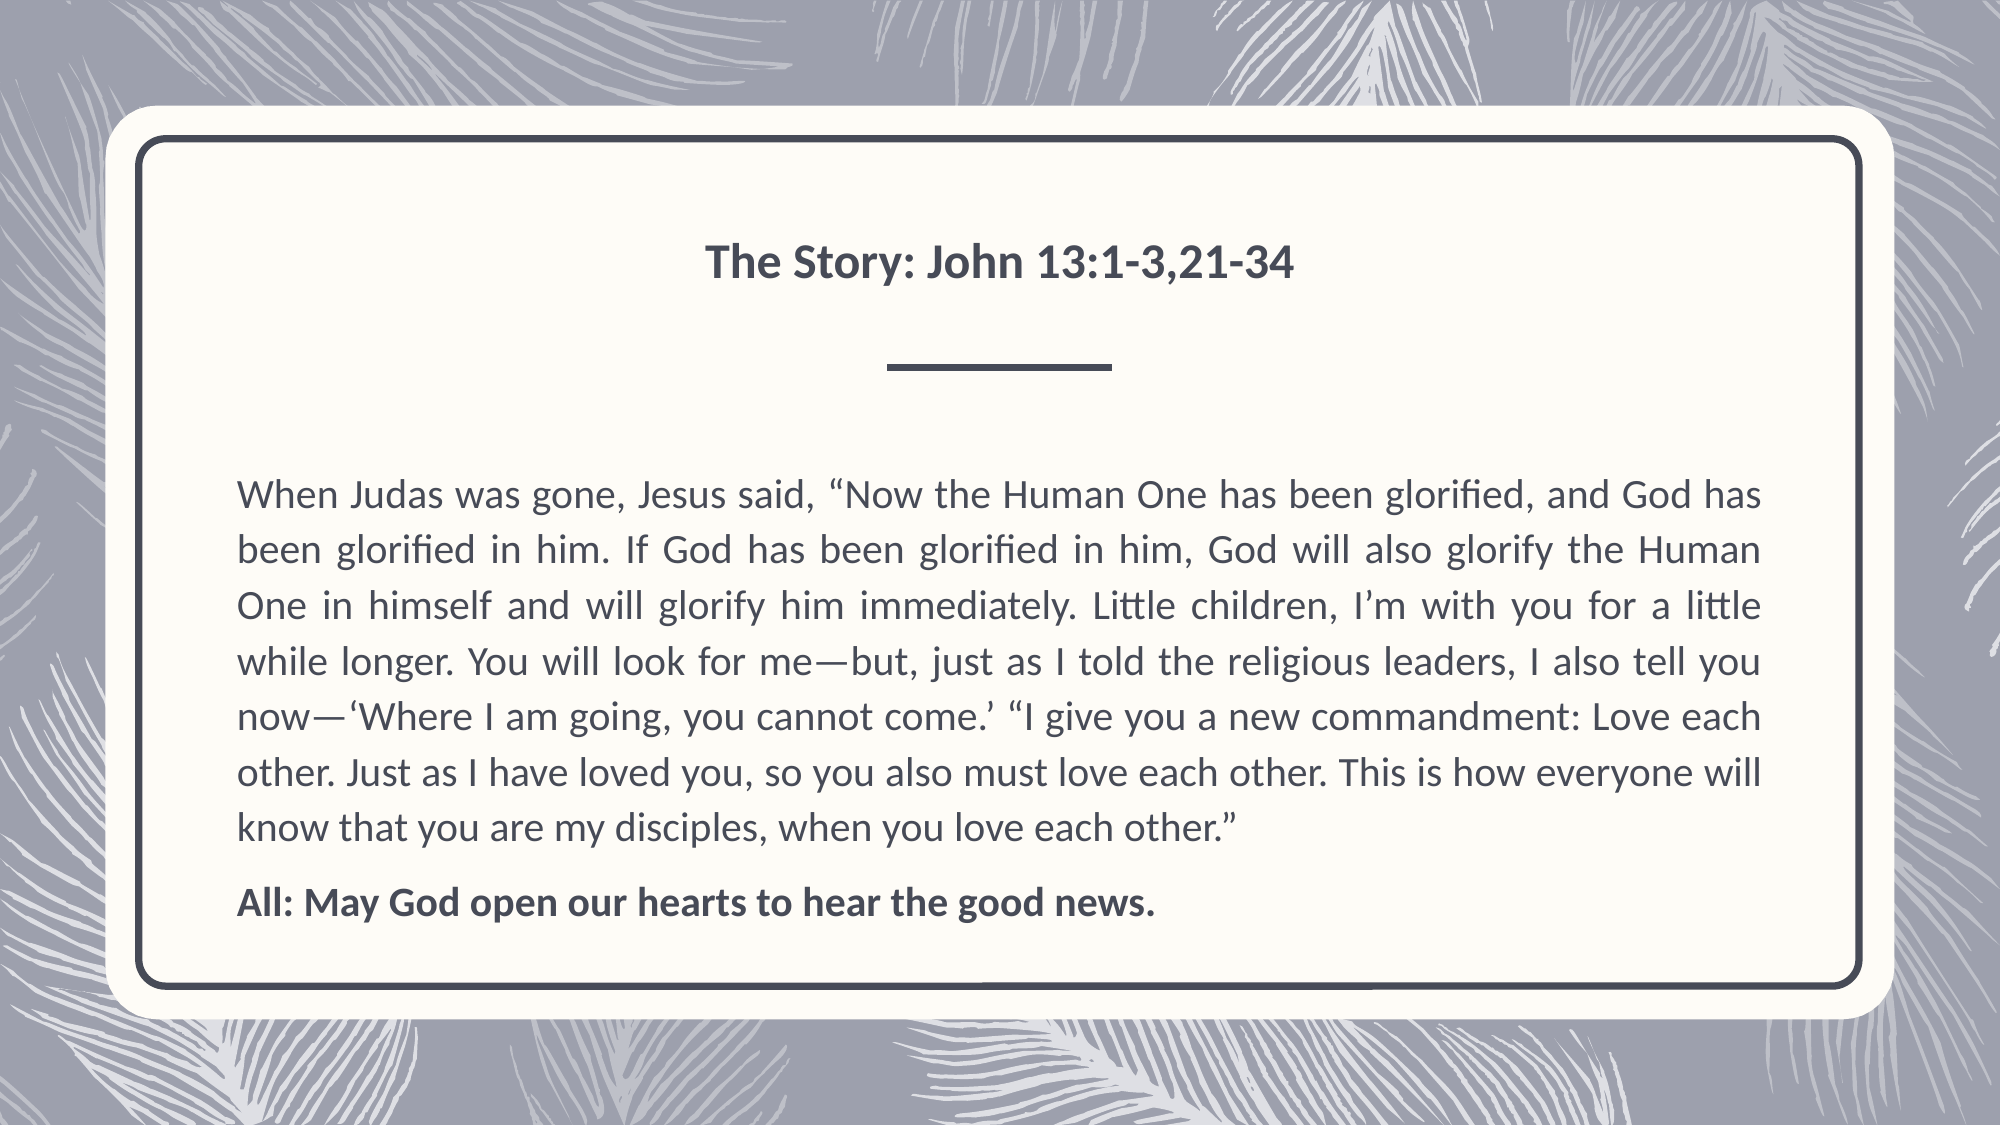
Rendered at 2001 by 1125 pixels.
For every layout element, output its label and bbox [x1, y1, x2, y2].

text_box [0, 0, 2000, 1125]
